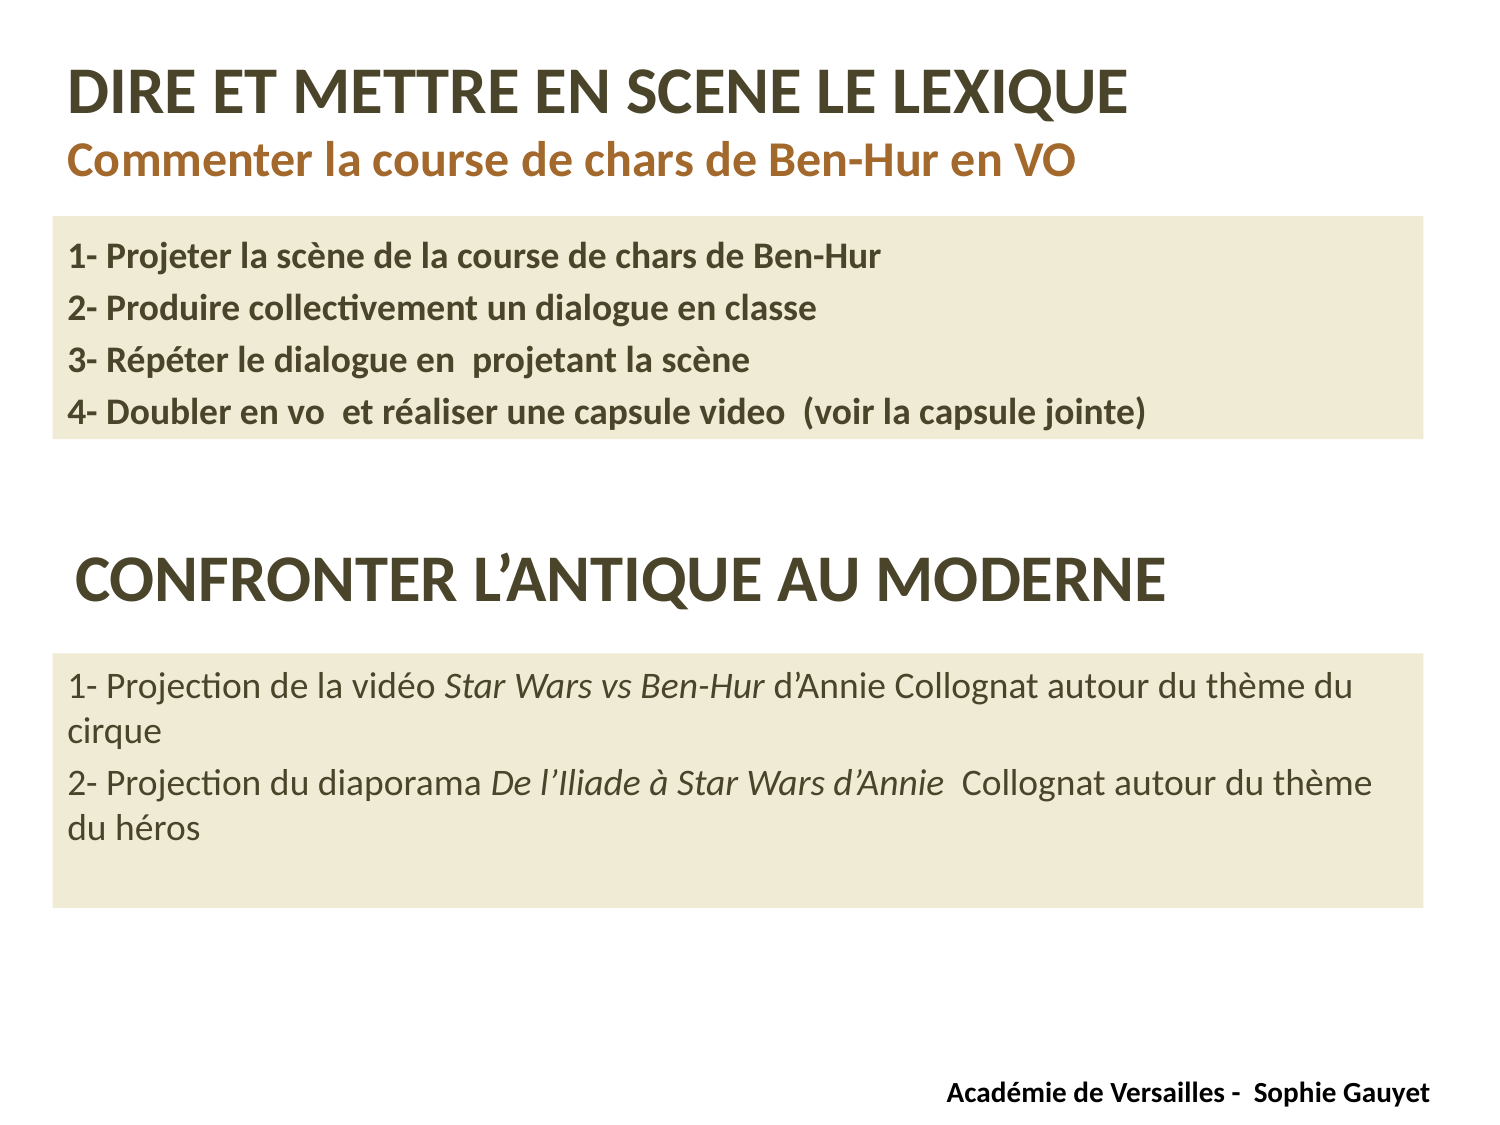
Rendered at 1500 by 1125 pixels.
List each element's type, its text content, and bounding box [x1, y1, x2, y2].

text_box DIRE ET METTRE EN SCENE LE LEXIQUE Commenter la course de chars de Ben-Hur en VO [52, 16, 1469, 217]
text_box 1- Projeter la scène de la course de chars de Ben-Hur 2- Produire collectivement un dialogue en classe 3- Répéter le dialogue en projetant la scène 4- Doubler en vo et réaliser une capsule video (voir la capsule jointe) [52, 217, 1424, 440]
text_box Académie de Versailles - Sophie Gauyet [626, 1065, 1453, 1116]
text_box CONFRONTER L’ANTIQUE AU MODERNE [0, 516, 1494, 694]
text_box 1- Projection de la vidéo Star Wars vs Ben-Hur d’Annie Collognat autour du thème du cirque 2- Projection du diaporama De l’Iliade à Star Wars d’Annie Collognat autour du thème du héros [52, 653, 1424, 908]
